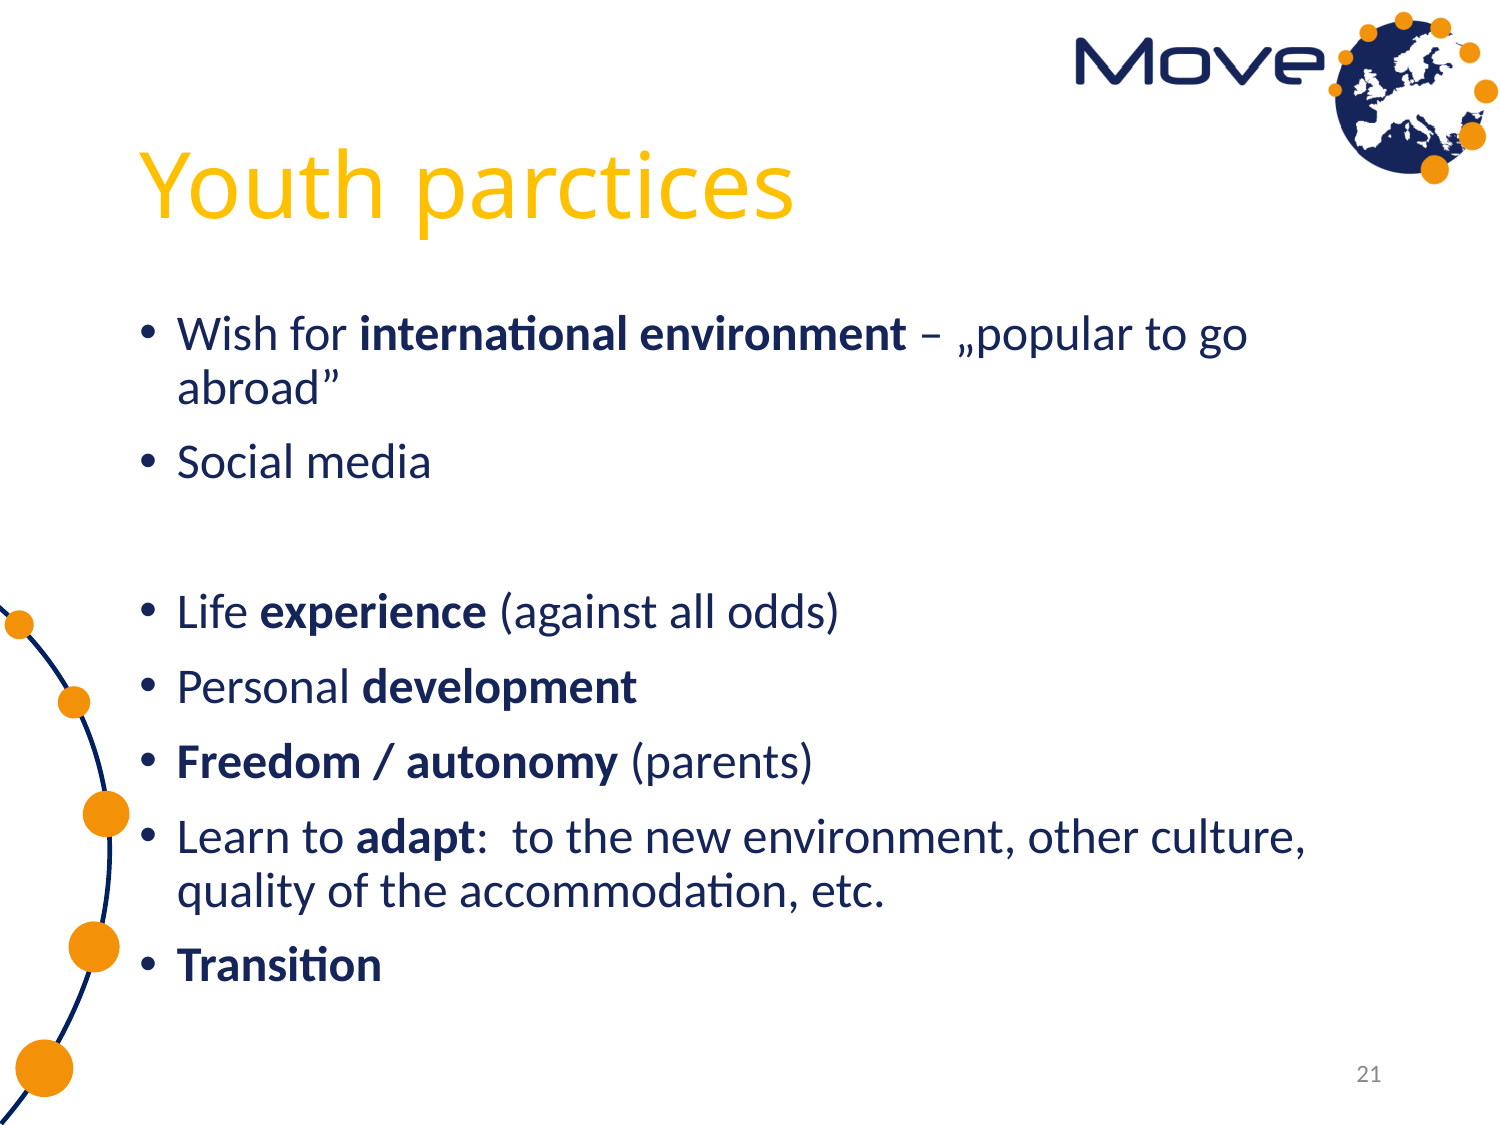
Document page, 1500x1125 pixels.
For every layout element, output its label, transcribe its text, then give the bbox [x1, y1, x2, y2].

list Wish for international environment – „popular to go abroad” Social media Life experience (against all odds) Personal development Freedom / autonomy (parents) Learn to adapt: to the new environment, other culture, quality of the accommodation, etc. Transition [124, 299, 1371, 1014]
slide_number 21 [1059, 1042, 1397, 1103]
picture [1073, 8, 1500, 188]
title Youth parctices [124, 100, 1371, 278]
